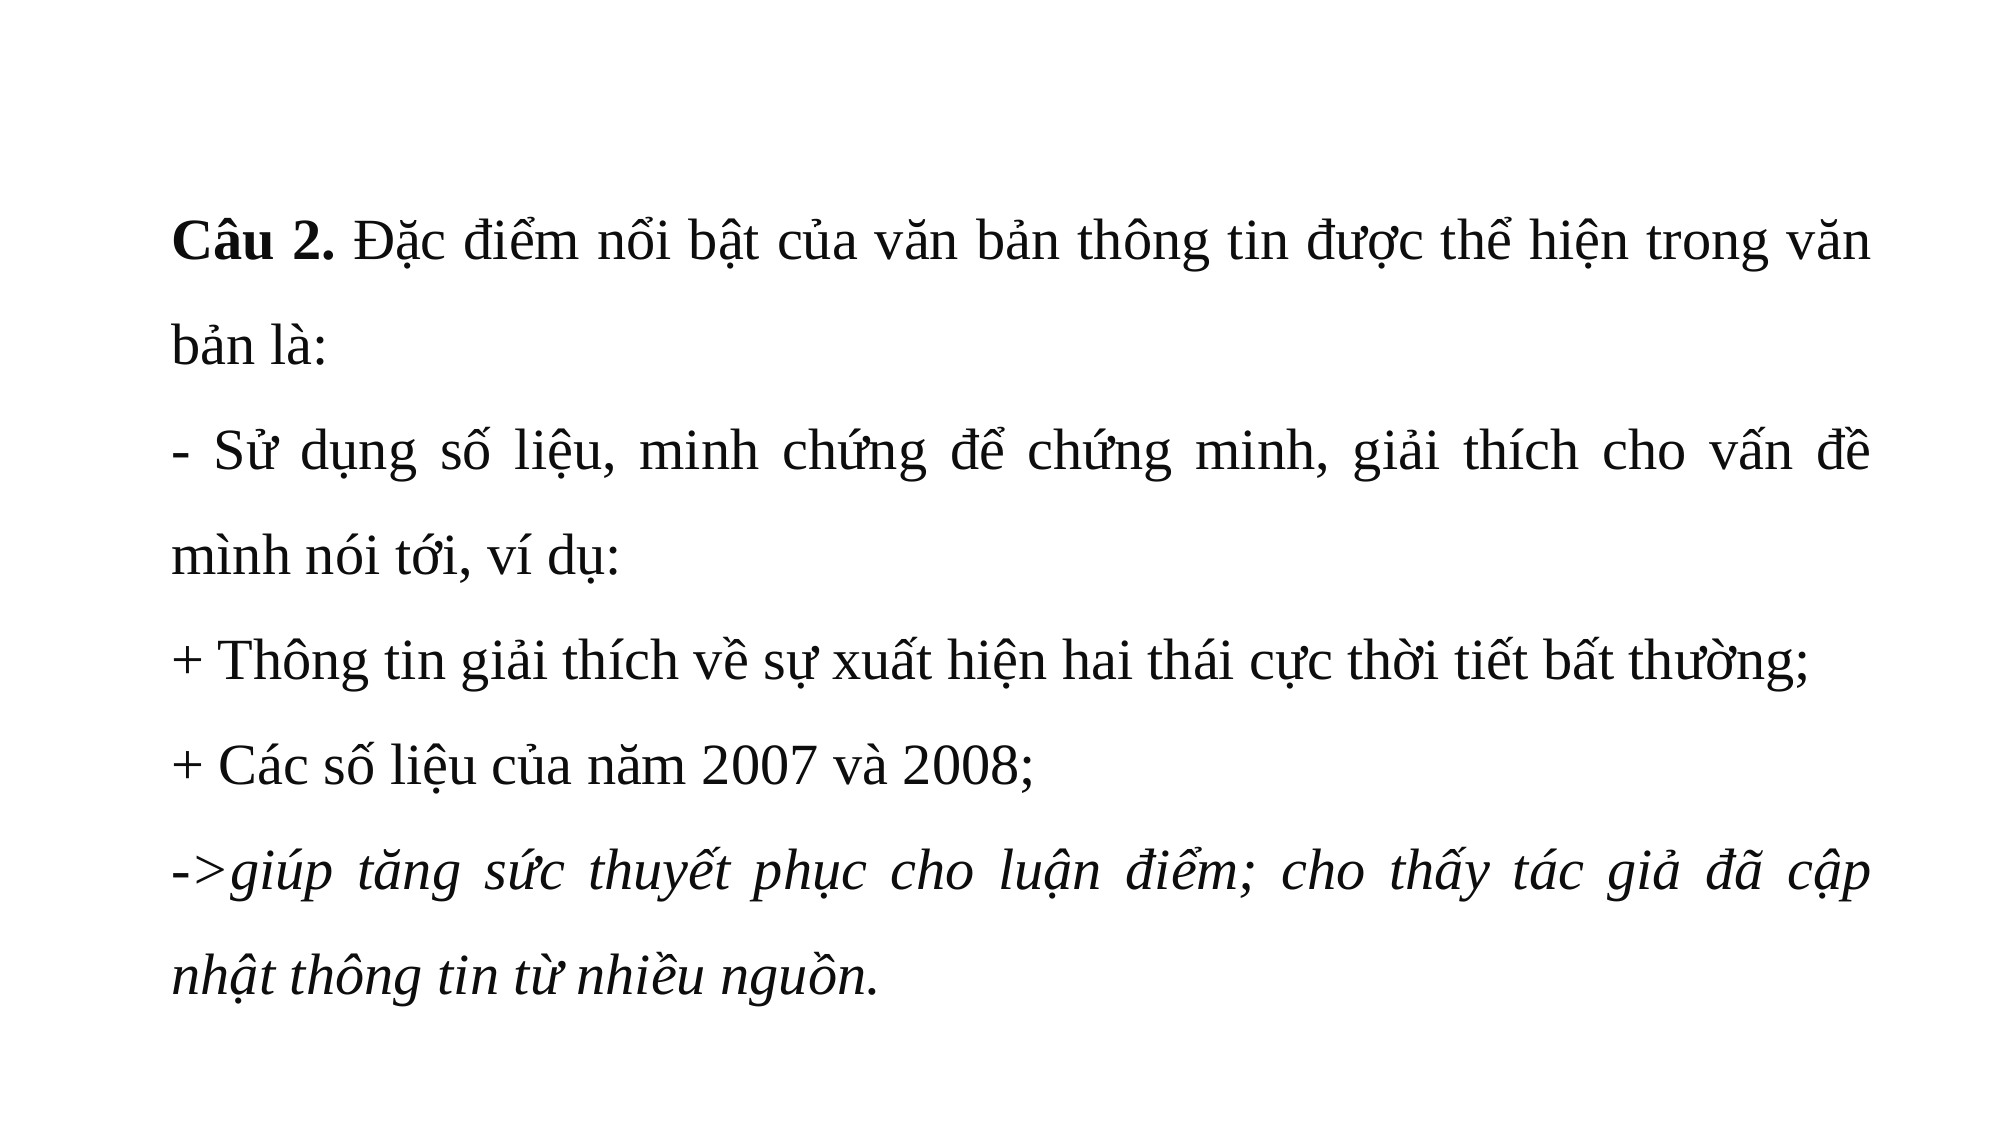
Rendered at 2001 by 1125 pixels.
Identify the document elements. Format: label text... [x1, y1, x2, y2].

text_box Câu 2. Đặc điểm nổi bật của văn bản thông tin được thể hiện trong văn bản là: - Sử dụng số liệu, minh chứng để chứng minh, giải thích cho vấn đề mình nói tới, ví dụ: + Thông tin giải thích về sự xuất hiện hai thái cực thời tiết bất thường; + Các số liệu của năm 2007 và 2008; ->giúp tăng sức thuyết phục cho luận điểm; cho thấy tác giả đã cập nhật thông tin từ nhiều nguồn. [156, 158, 1888, 1014]
